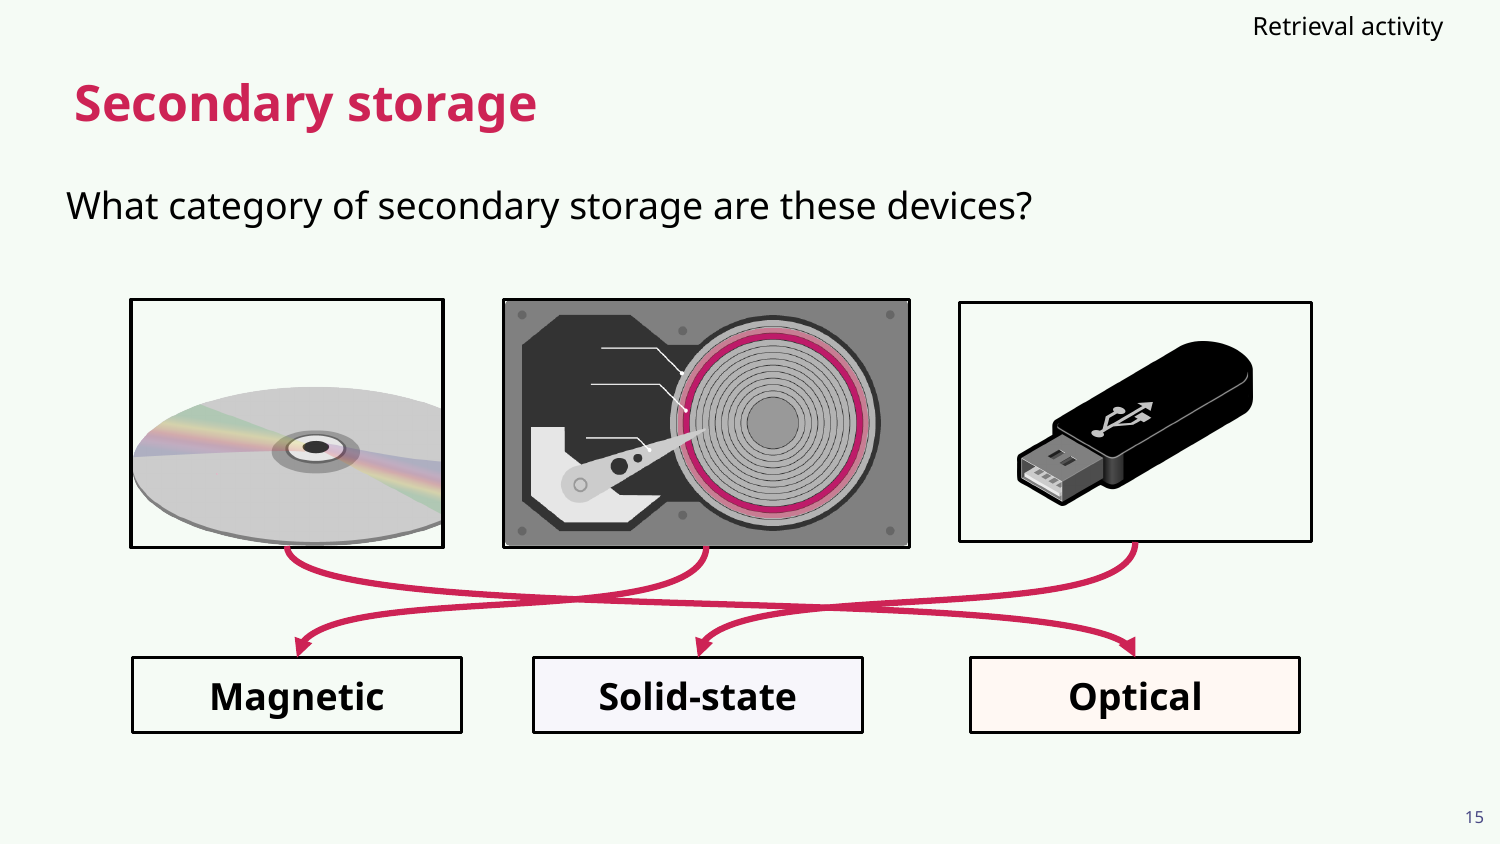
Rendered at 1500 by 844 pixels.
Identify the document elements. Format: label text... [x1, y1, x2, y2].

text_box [859, 382, 974, 821]
text_box Solid-state [773, 657, 854, 733]
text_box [445, 396, 558, 807]
picture [132, 300, 442, 547]
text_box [655, 177, 768, 844]
subtitle Retrieval activity [1122, 0, 1444, 52]
picture [504, 300, 655, 547]
picture [768, 300, 908, 547]
text_box Optical [979, 657, 1300, 733]
title Secondary storage [59, 43, 1458, 159]
list What category of secondary storage are these devices? [51, 160, 1449, 276]
text_box [959, 302, 1312, 542]
picture [1017, 341, 1254, 506]
text_box Solid-state [563, 657, 650, 733]
text_box Magnetic [132, 657, 440, 733]
slide_number 15 [1448, 792, 1500, 844]
